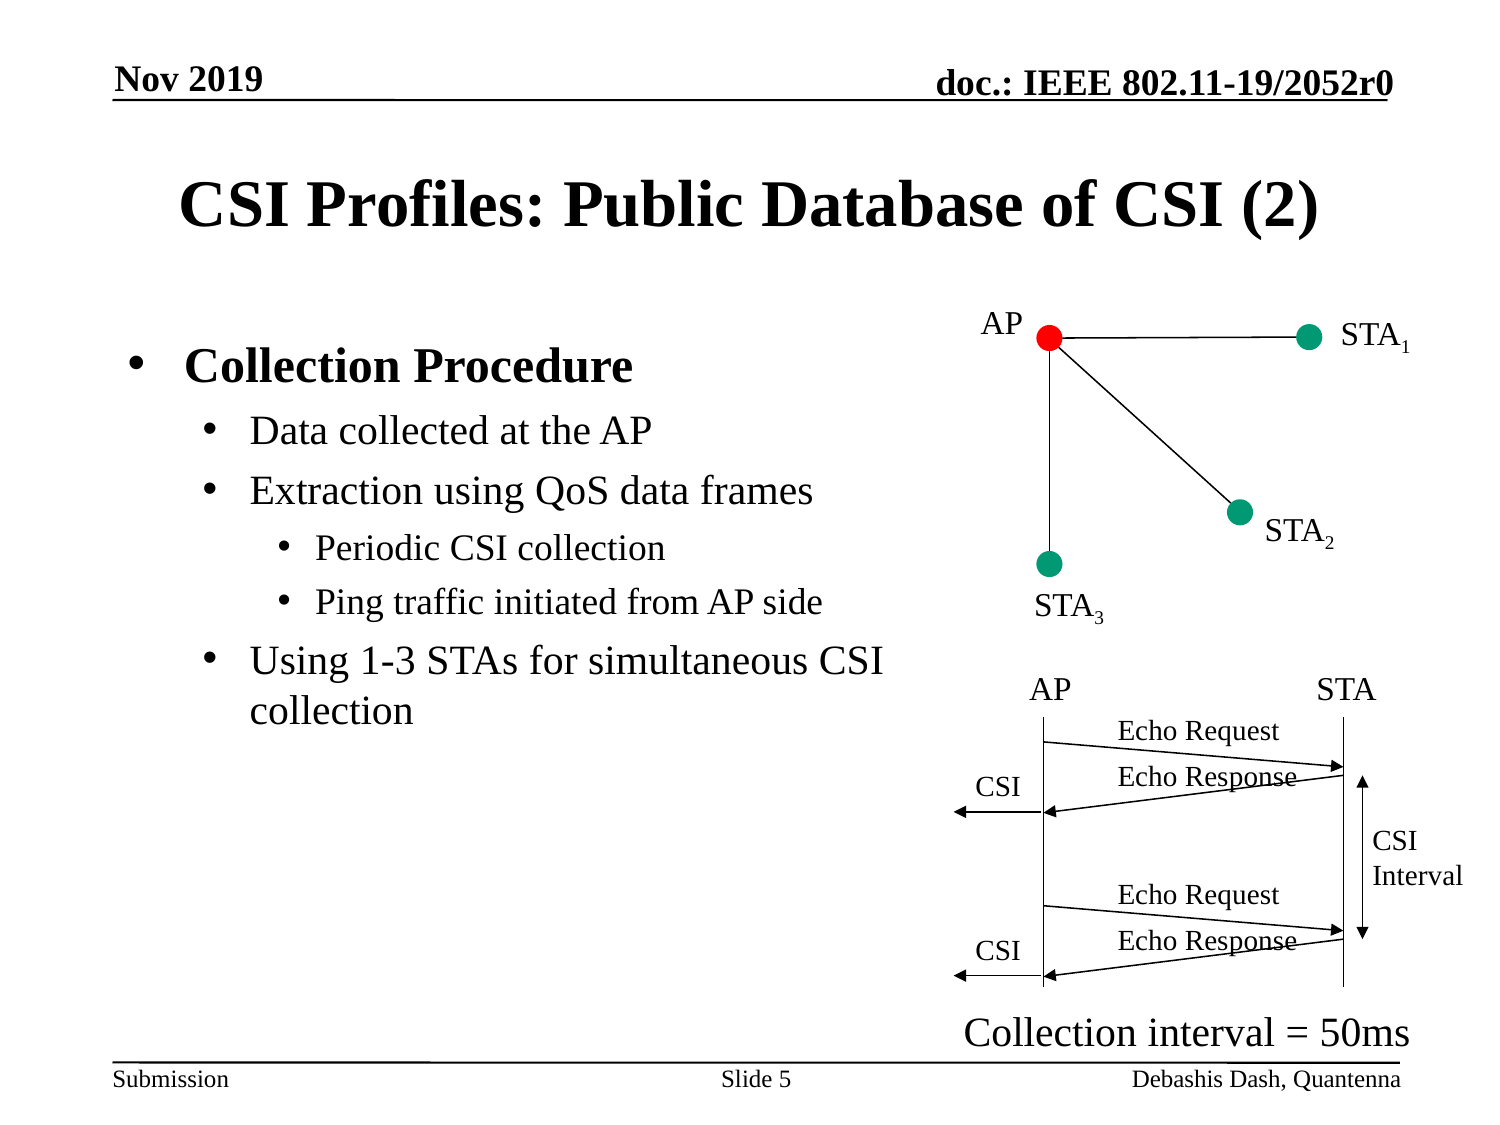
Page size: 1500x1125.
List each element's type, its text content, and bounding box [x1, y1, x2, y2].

slide_number Slide 5 [712, 1061, 800, 1123]
footer Debashis Dash, Quantenna [878, 1061, 1402, 1093]
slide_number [114, 54, 423, 100]
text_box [965, 293, 1427, 632]
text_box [953, 659, 1480, 988]
title CSI Profiles: Public Database of CSI (2) [112, 112, 1388, 288]
list Collection Procedure Data collected at the AP Extraction using QoS data frames Periodic CSI collection Ping traffic initiated from AP side Using 1-3 STAs for simultaneous CSI collection [112, 324, 914, 1000]
text_box Collection interval = 50ms [948, 997, 1426, 1063]
